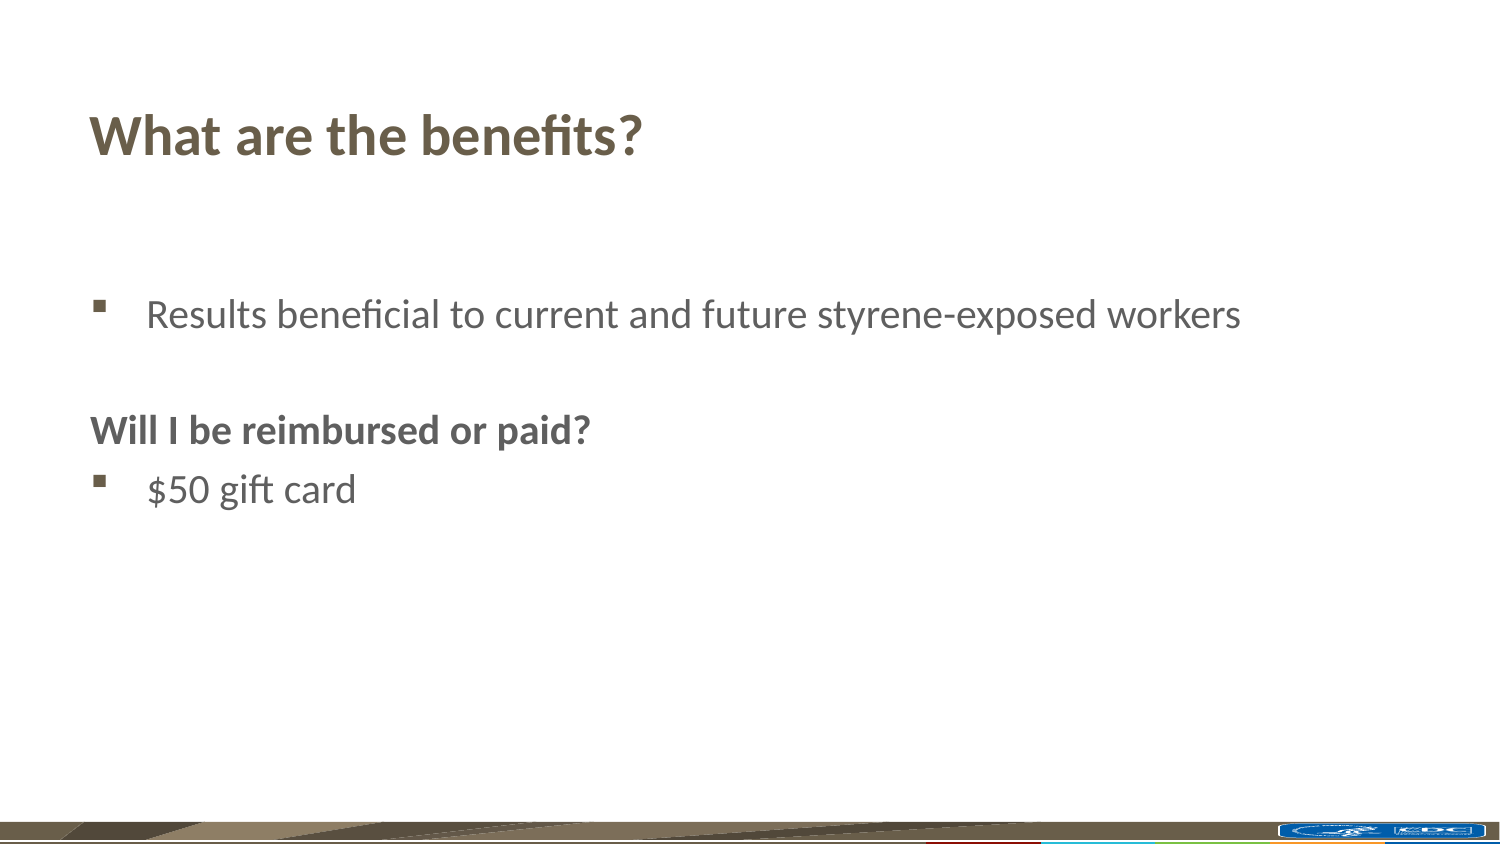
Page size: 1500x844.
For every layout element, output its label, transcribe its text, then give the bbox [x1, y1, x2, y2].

list Results beneficial to current and future styrene-exposed workers Will I be reimbursed or paid? $50 gift card [75, 220, 1425, 739]
title What are the benefits? [75, 33, 1425, 175]
